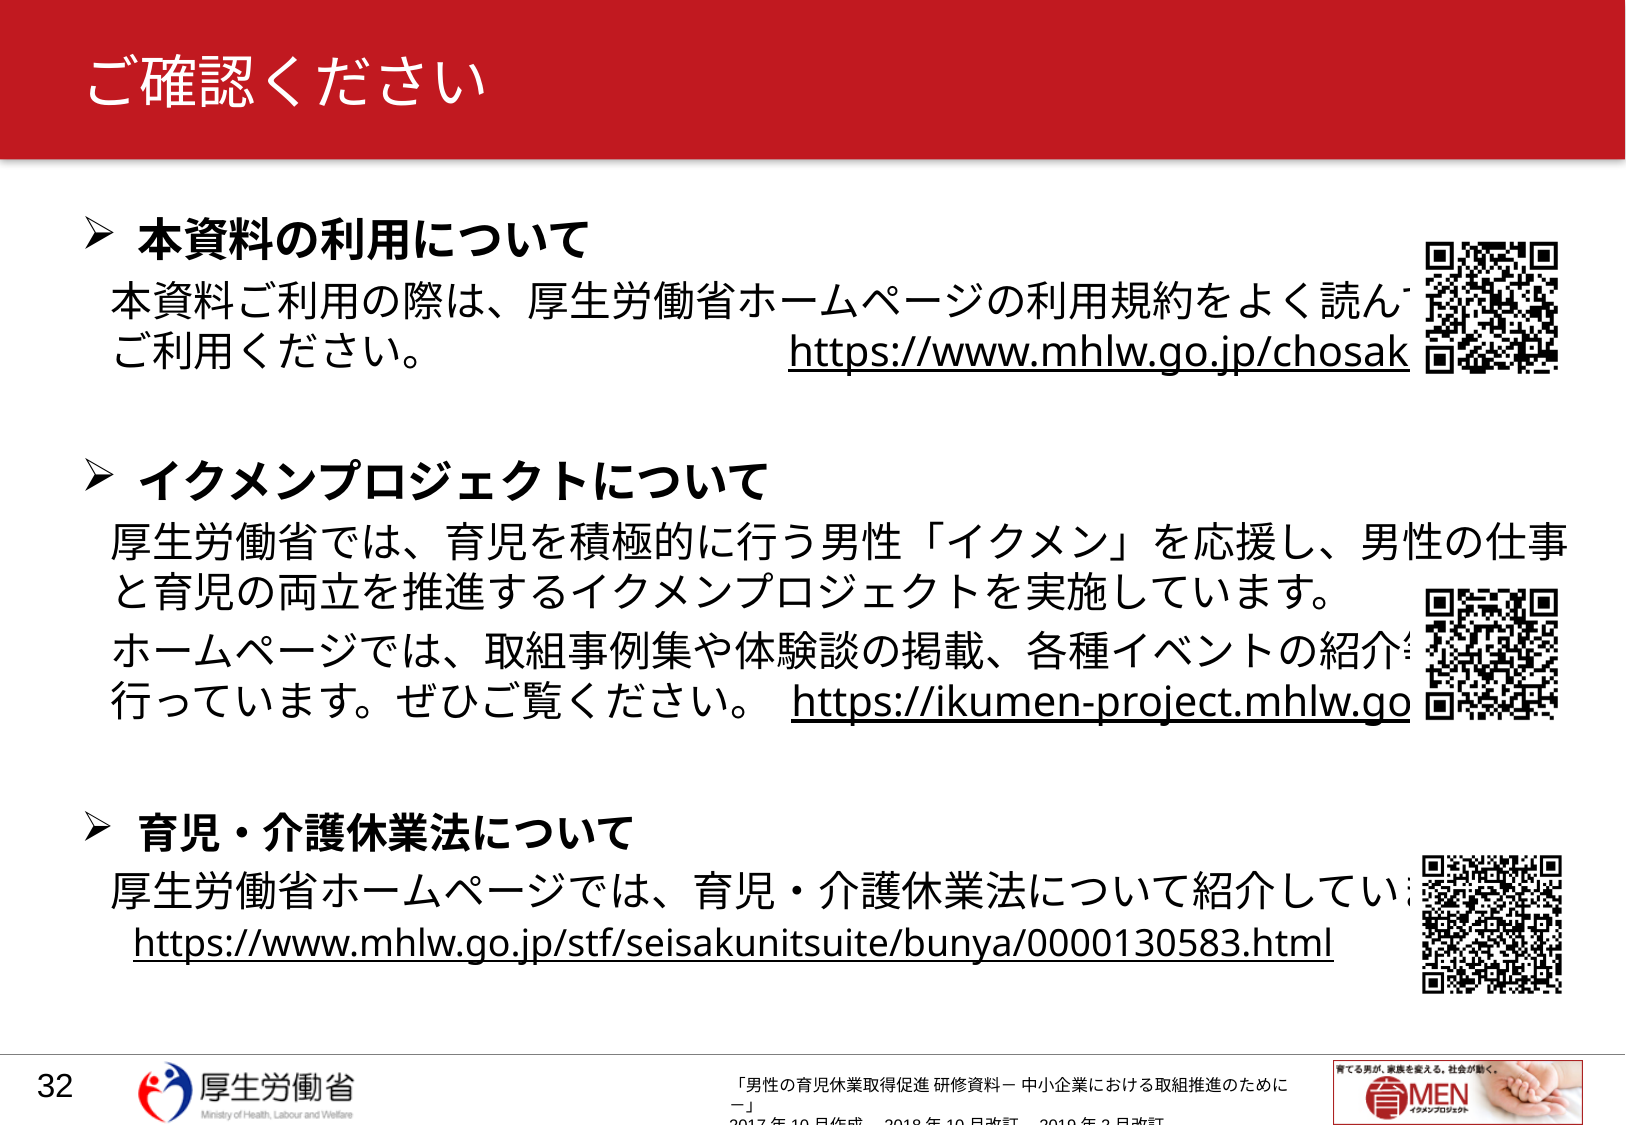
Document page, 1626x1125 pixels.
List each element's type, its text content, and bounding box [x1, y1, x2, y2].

picture [1410, 842, 1574, 1006]
list 本資料の利用について 本資料ご利用の際は、厚生労働省ホームページの利用規約をよく読んでから ご利用ください。 https://www.mhlw.go.jp/chosakuken/ イクメンプロジェクトについて 厚生労働省では、育児を積極的に行う男性「イクメン」を応援し、男性の仕事 と育児の両立を推進するイクメンプロジェクトを実施しています。 ホームページでは、取組事例集や体験談の掲載、各種イベントの紹介等を 行っています。ぜひご覧ください。 https://ikumen-project.mhlw.go.jp/ 育児・介護休業法について 厚生労働省ホームページでは、育児・介護休業法について紹介しています。 https://www.mhlw.go.jp/stf/seisakunitsuite/bunya/0000130583.html [81, 202, 1592, 1006]
picture [1333, 1060, 1583, 1125]
text_box 「男性の育児休業取得促進 研修資料－ 中小企業における取組推進のために －」 2017年10月作成、2018年10月改訂、2019年2月改訂 [714, 1067, 1333, 1125]
picture [137, 1060, 356, 1125]
picture [1410, 572, 1574, 737]
title ご確認ください [81, 45, 1544, 152]
picture [1410, 226, 1574, 390]
slide_number 32 [36, 1054, 97, 1114]
